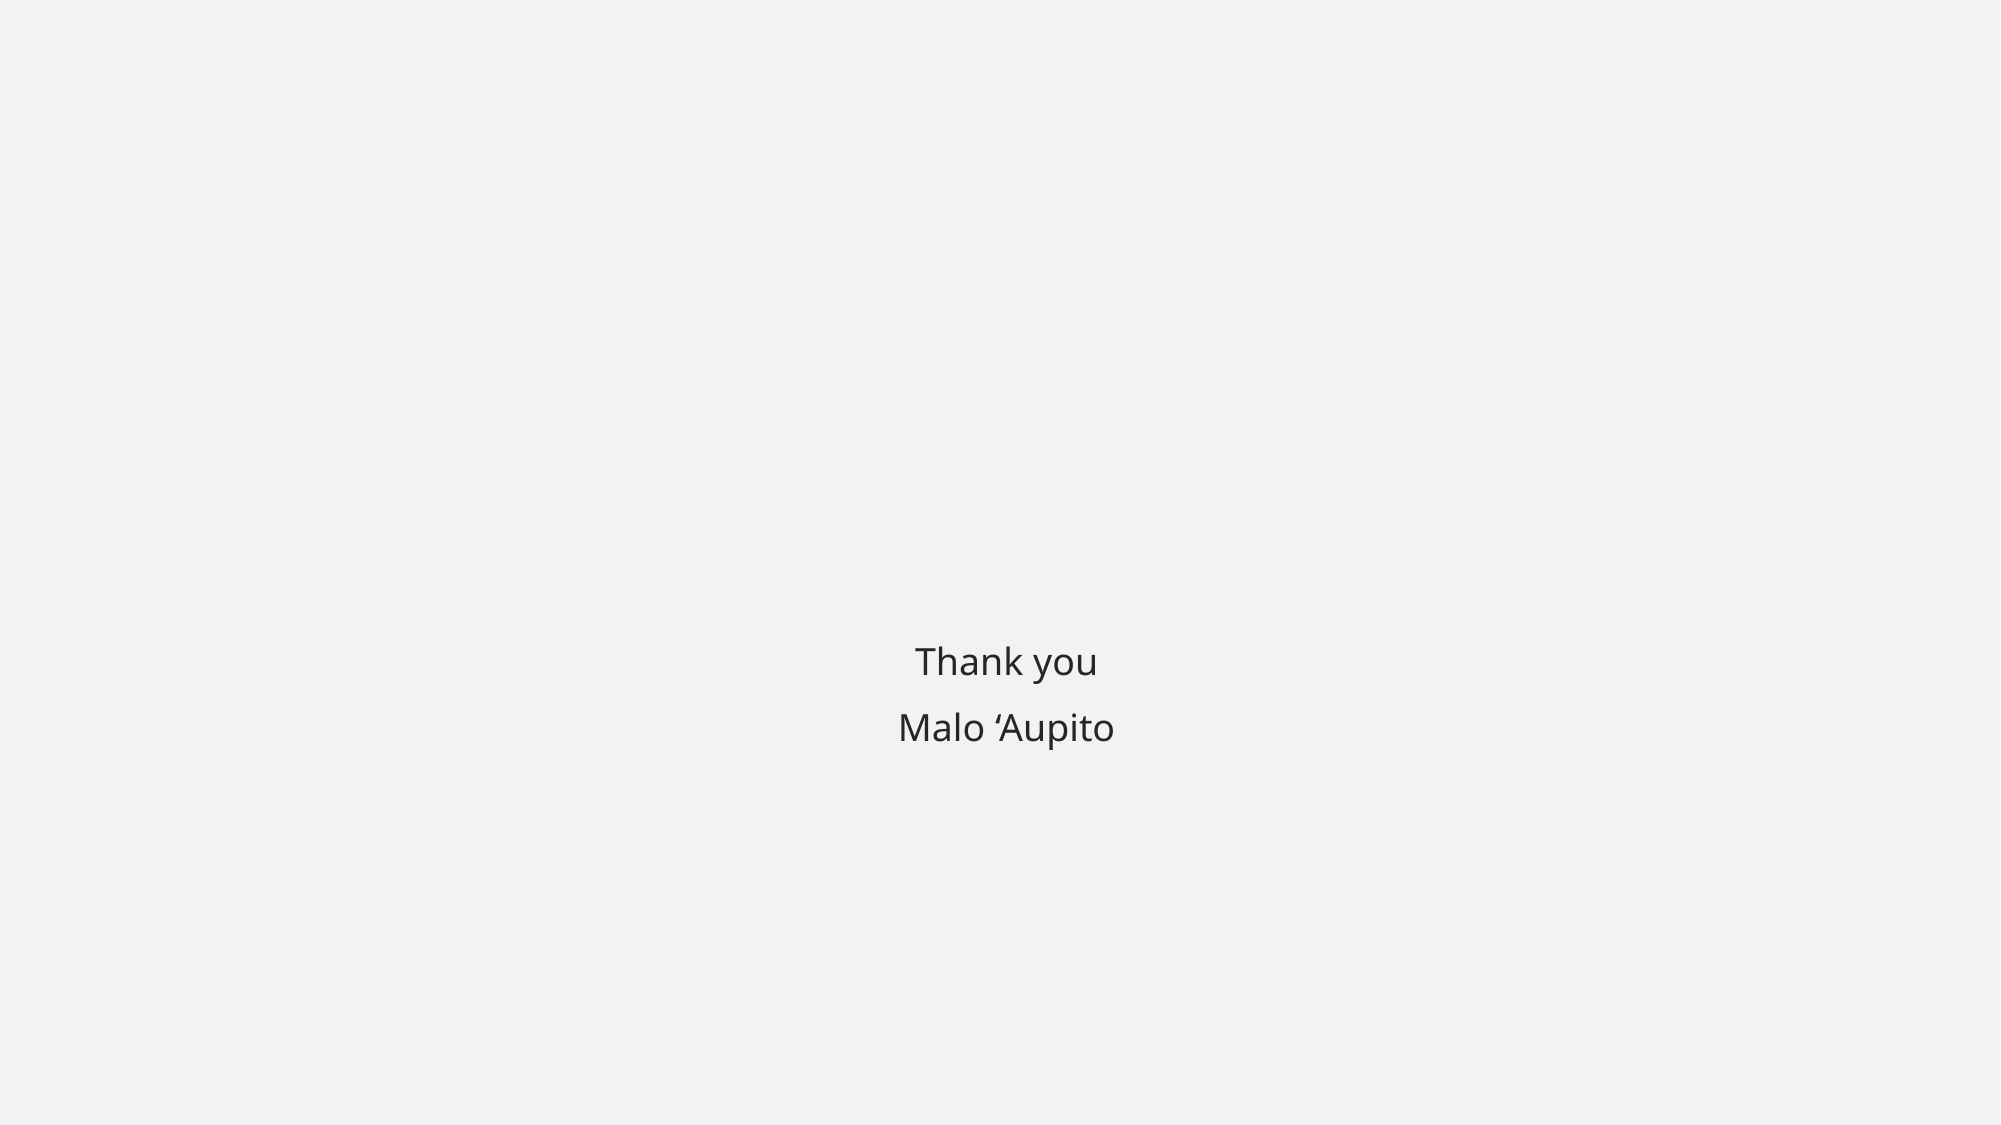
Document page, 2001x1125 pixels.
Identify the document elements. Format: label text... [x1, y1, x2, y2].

list Thank you Malo ‘Aupito [366, 432, 1634, 942]
